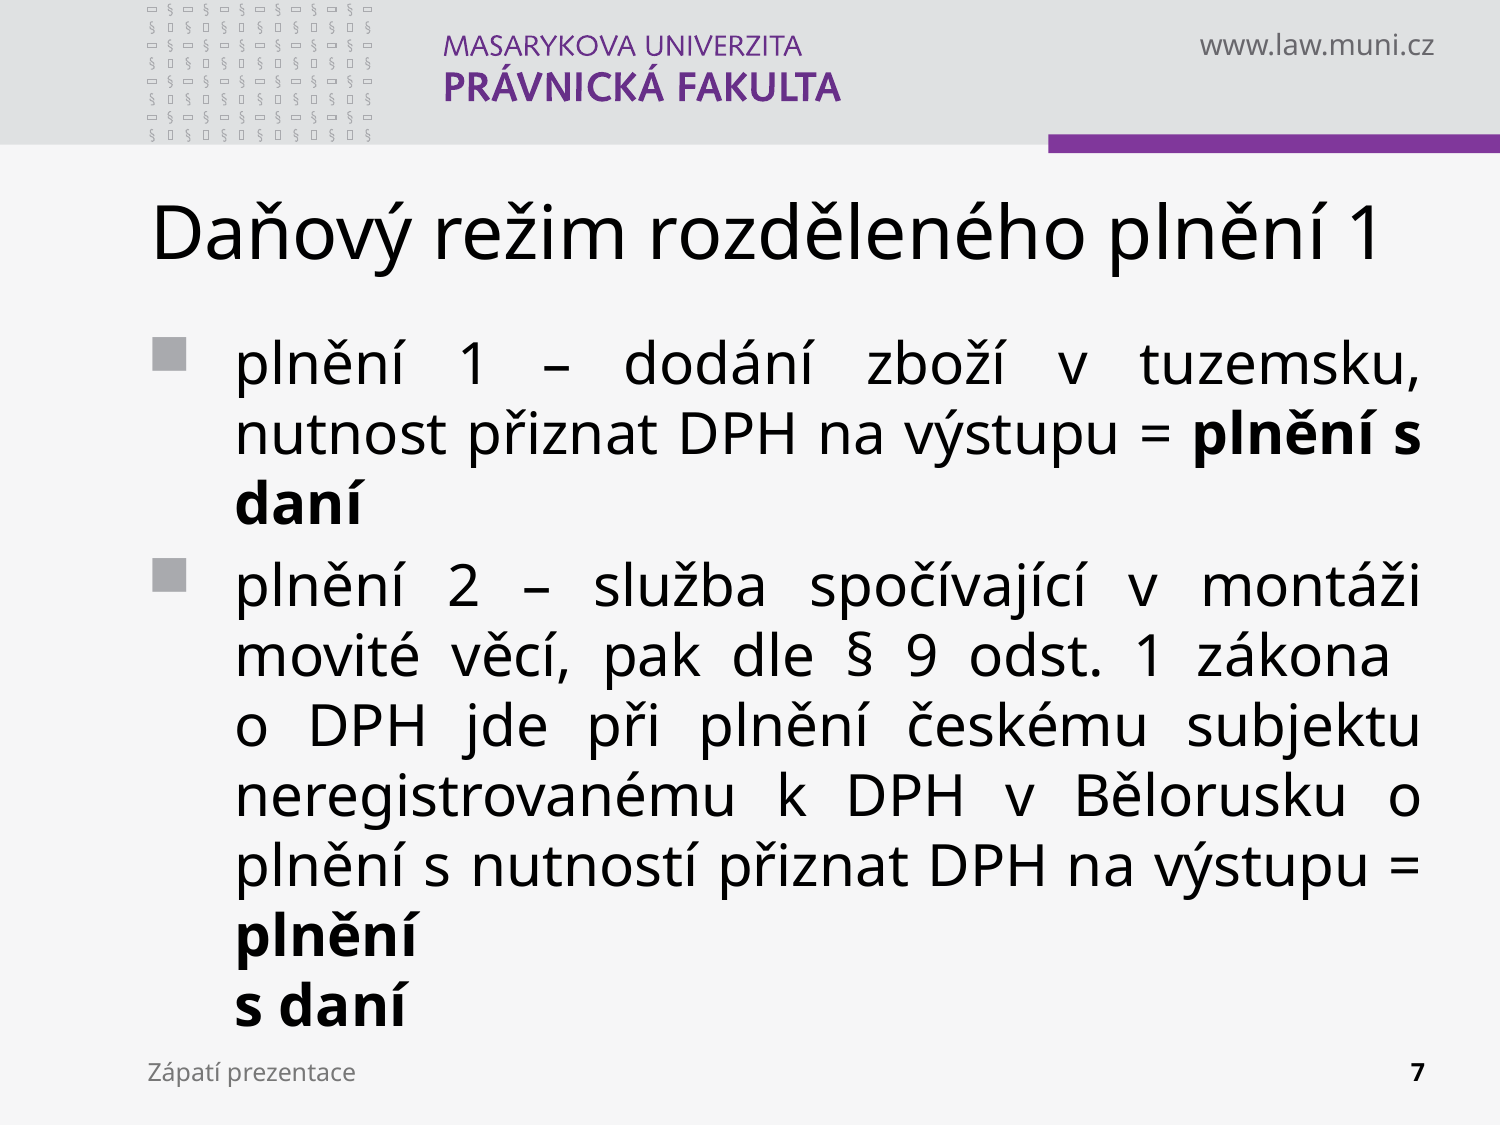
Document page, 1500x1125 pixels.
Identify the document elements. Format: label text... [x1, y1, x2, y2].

title Daňový režim rozděleného plnění 1 [149, 184, 1426, 268]
list plnění 1 – dodání zboží v tuzemsku, nutnost přiznat DPH na výstupu = plnění s daní plnění 2 – služba spočívající v montáži movité věcí, pak dle § 9 odst. 1 zákona o DPH jde při plnění českému subjektu neregistrovanému k DPH v Bělorusku o plnění s nutností přiznat DPH na výstupu = plnění s daní [147, 326, 1423, 1006]
footer Zápatí prezentace [147, 1056, 1270, 1101]
slide_number 7 [1315, 1056, 1426, 1101]
